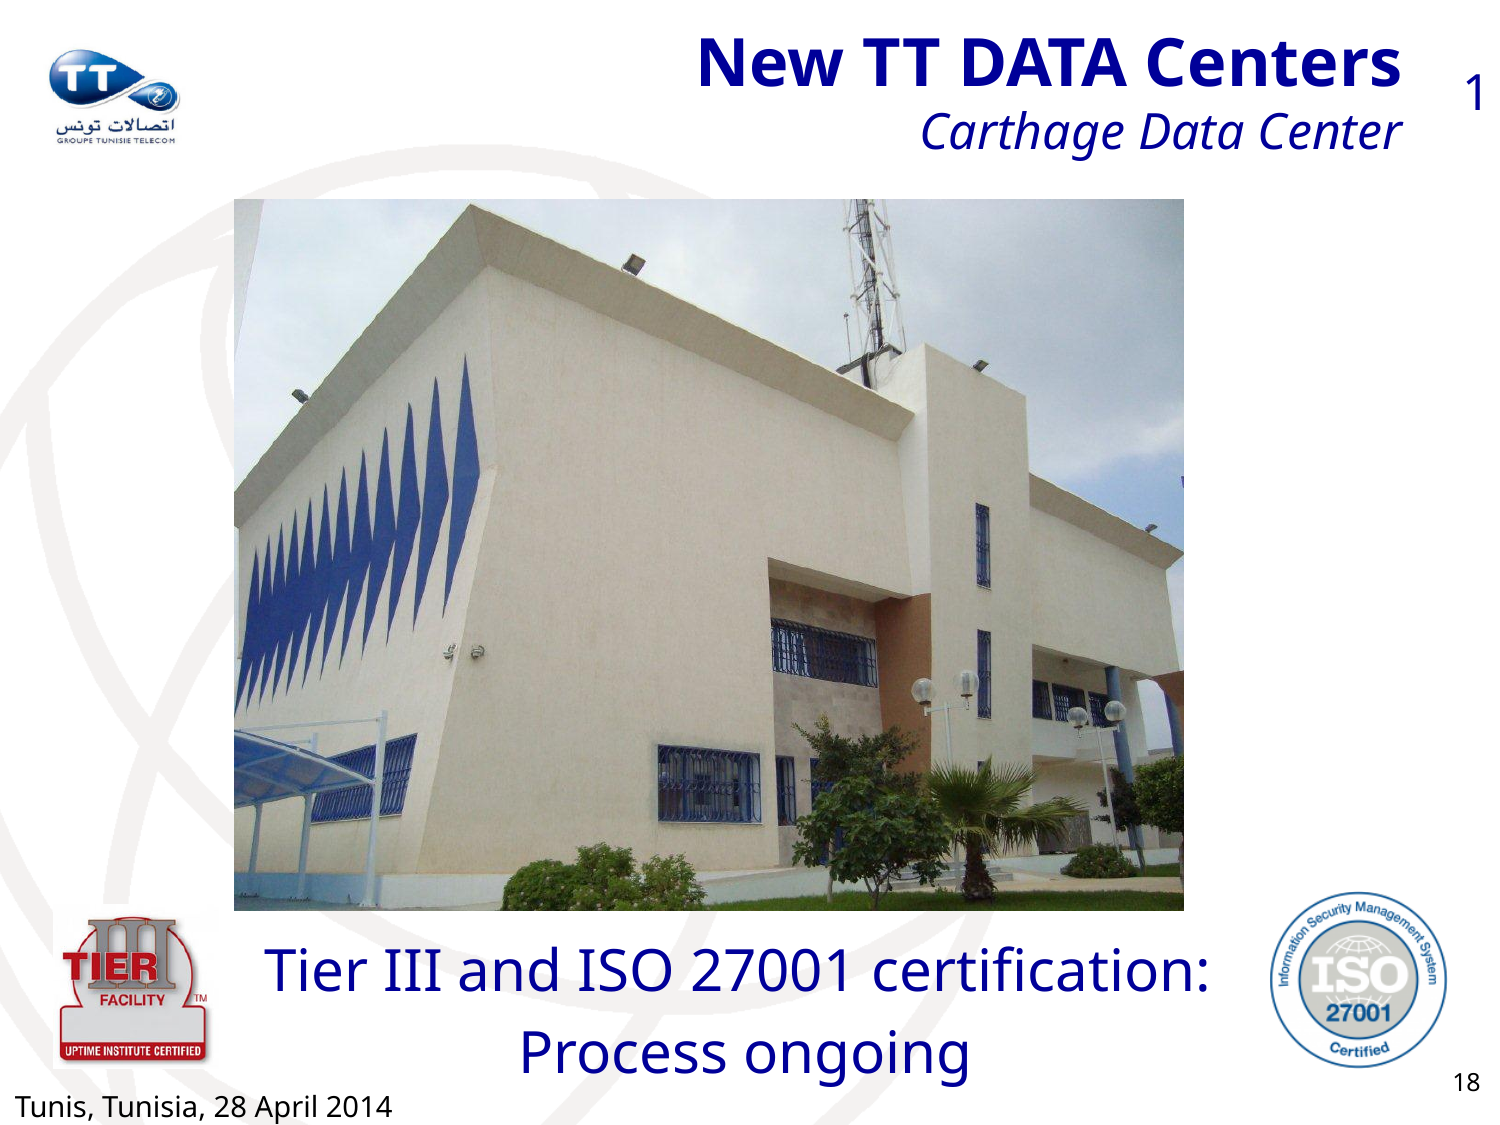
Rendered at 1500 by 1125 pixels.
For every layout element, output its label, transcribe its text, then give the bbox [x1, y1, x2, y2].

text_box 1 [1423, 0, 1500, 185]
text_box New TT DATA Centers Carthage Data Center [0, 0, 1418, 183]
picture [1269, 890, 1448, 1069]
slide_number 18 [1271, 1058, 1497, 1125]
picture [0, 183, 1184, 1125]
picture [0, 43, 233, 150]
list Tier III and ISO 27001 certification: Process ongoing [70, 925, 1421, 1114]
